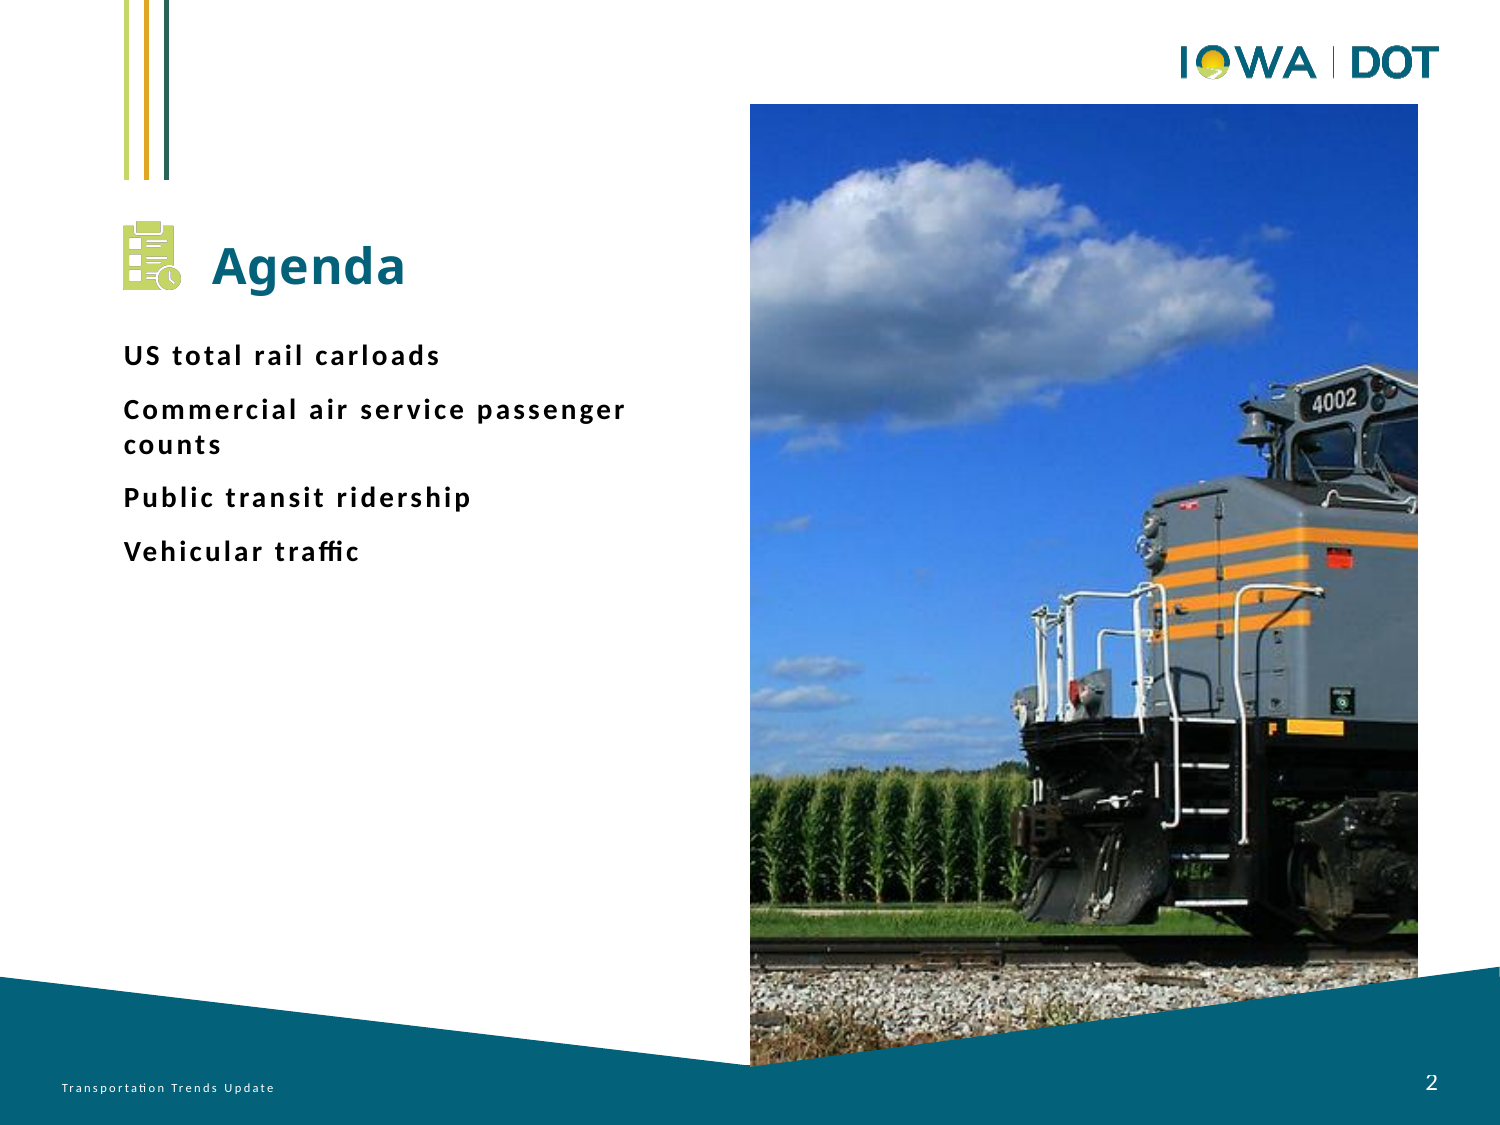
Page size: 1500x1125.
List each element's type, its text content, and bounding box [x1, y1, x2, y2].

picture [749, 104, 1418, 1066]
text_box US total rail carloads Commercial air service passenger counts Public transit ridership Vehicular traffic [123, 328, 686, 610]
list Agenda [197, 232, 702, 303]
text_box [701, 965, 1500, 1077]
picture [123, 221, 181, 290]
picture [1161, 24, 1459, 100]
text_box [126, 0, 167, 180]
